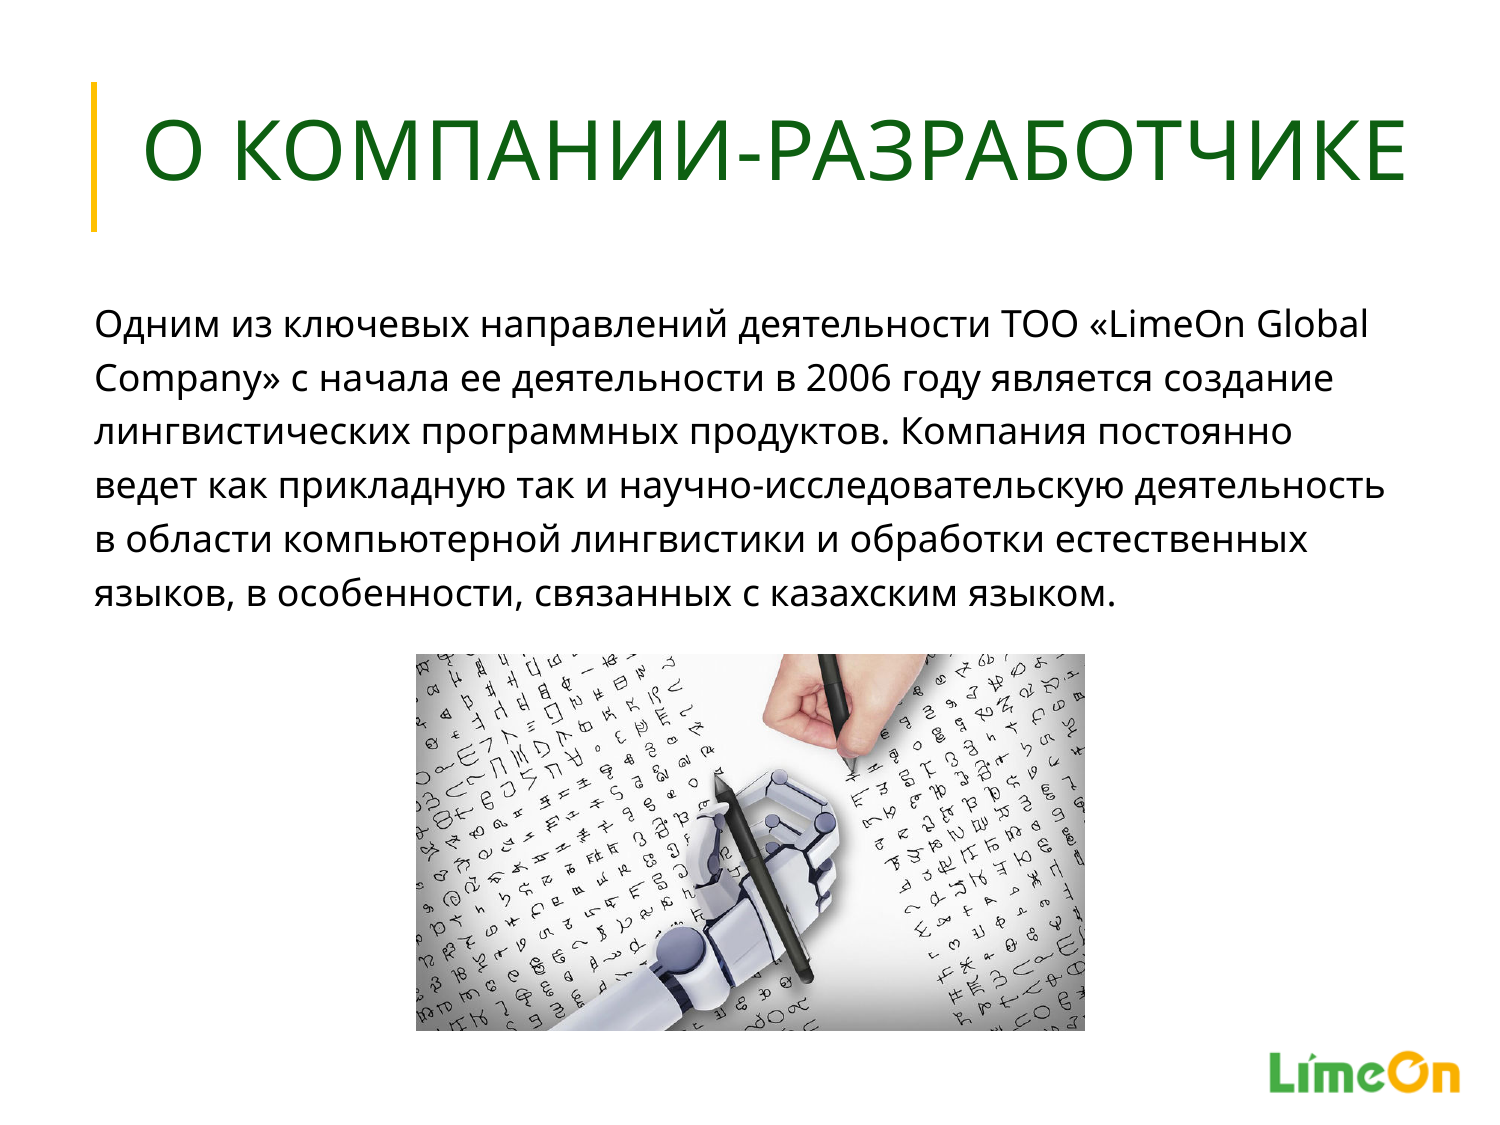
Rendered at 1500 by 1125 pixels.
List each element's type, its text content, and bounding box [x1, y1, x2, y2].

picture [416, 654, 1086, 1032]
list Одним из ключевых направлений деятельности ТОО «LimeOn Global Company» с начала ее деятельности в 2006 году является создание лингвистических программных продуктов. Компания постоянно ведет как прикладную так и научно-исследовательскую деятельность в области компьютерной лингвистики и обработки естественных языков, в особенности, связанных с казахским языком. [86, 283, 1415, 625]
title О компании-разработчике [126, 81, 1460, 232]
picture [1257, 1044, 1469, 1104]
